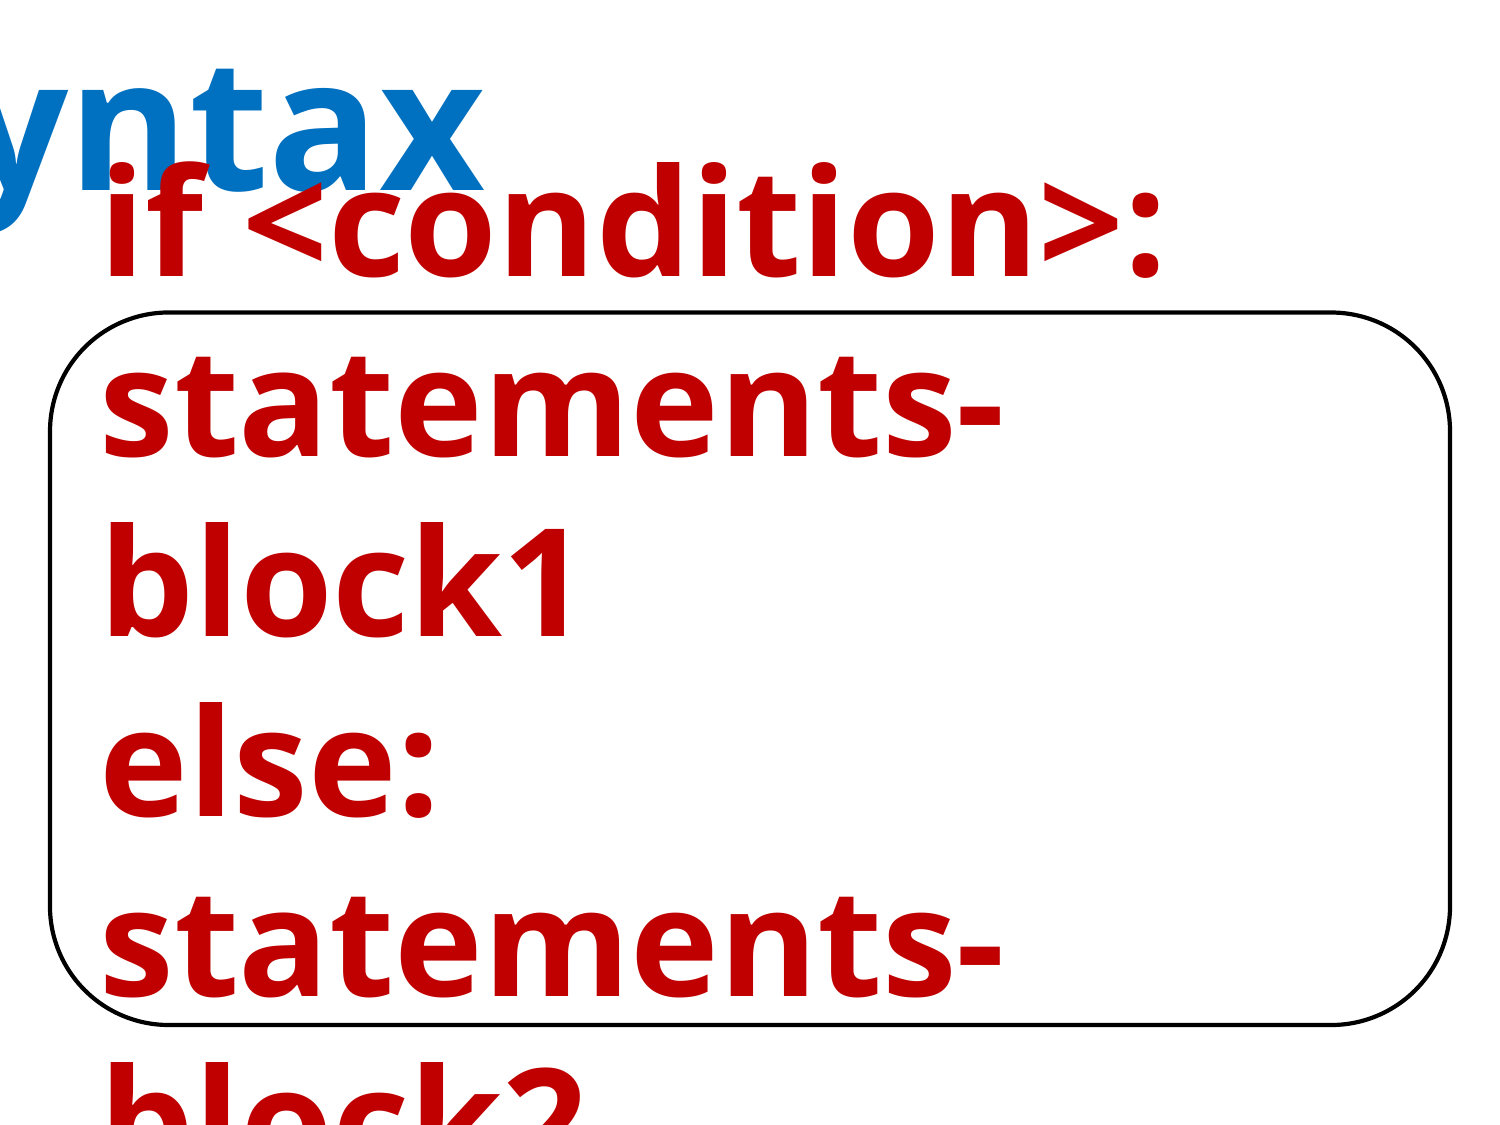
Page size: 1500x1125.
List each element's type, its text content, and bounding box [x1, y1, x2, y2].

text_box if <condition>: statements-block1 else: statements-block2 [47, 310, 1453, 1028]
text_box syntax [0, 0, 549, 235]
